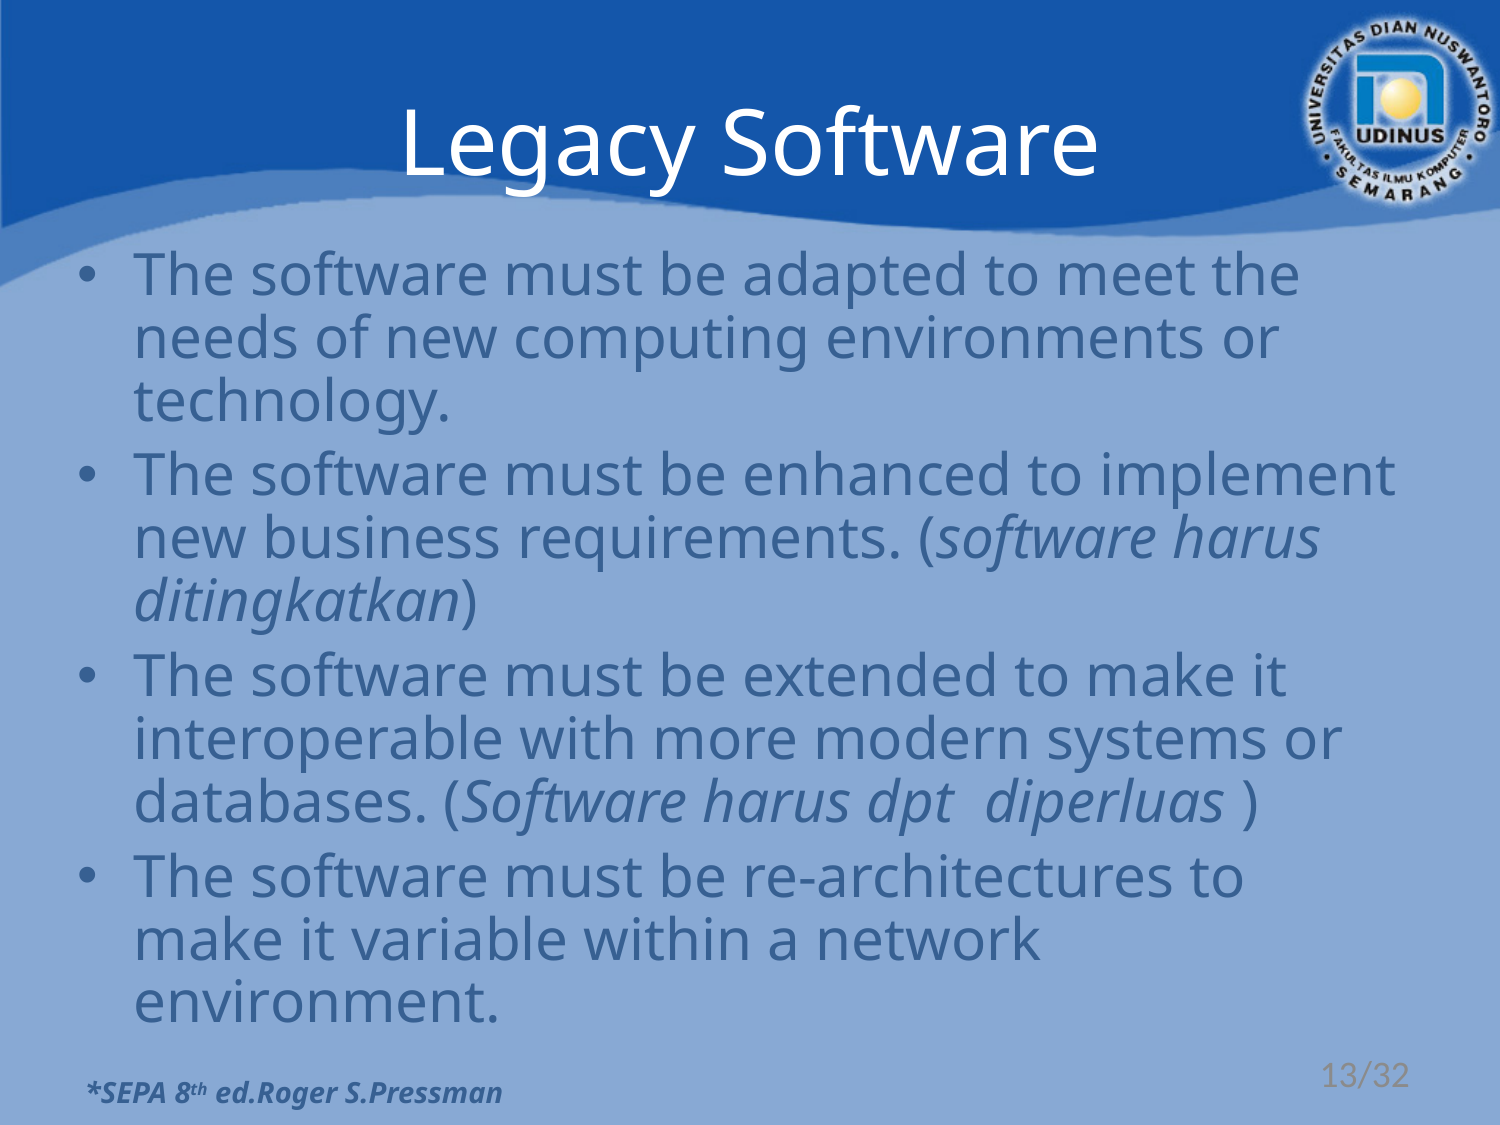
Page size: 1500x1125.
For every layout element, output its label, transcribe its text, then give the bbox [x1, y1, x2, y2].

title Legacy Software [75, 45, 1425, 233]
picture [0, 0, 1500, 1125]
list The software must be adapted to meet the needs of new computing environments or technology. The software must be enhanced to implement new business requirements. (software harus ditingkatkan) The software must be extended to make it interoperable with more modern systems or databases. (Software harus dpt diperluas ) The software must be re-architectures to make it variable within a network environment. *SEPA 8th ed.Roger S.Pressman [62, 237, 1413, 913]
slide_number 13 [1074, 1042, 1425, 1103]
